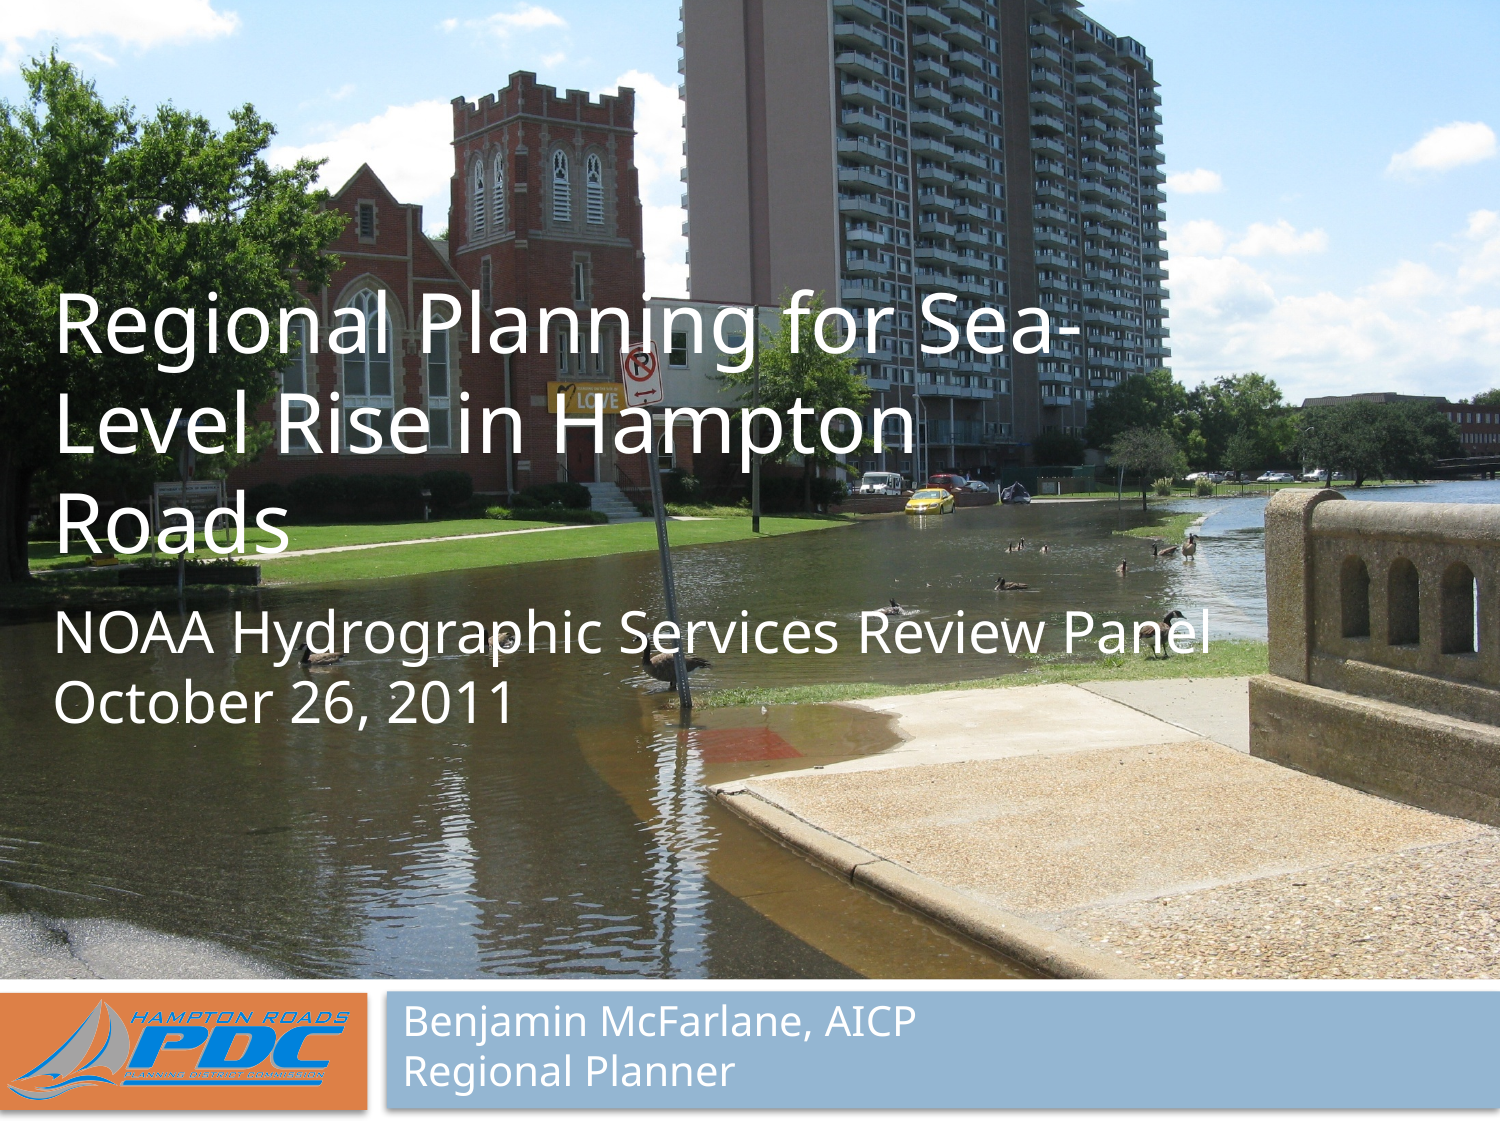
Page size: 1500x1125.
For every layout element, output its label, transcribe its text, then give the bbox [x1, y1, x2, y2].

picture [0, 0, 1500, 979]
picture [6, 999, 351, 1101]
text_box NOAA Hydrographic Services Review Panel October 26, 2011 [37, 587, 1238, 743]
text_box Benjamin McFarlane, AICP Regional Planner [387, 987, 1188, 1103]
text_box Regional Planning for Sea-Level Rise in Hampton Roads [37, 263, 1188, 578]
